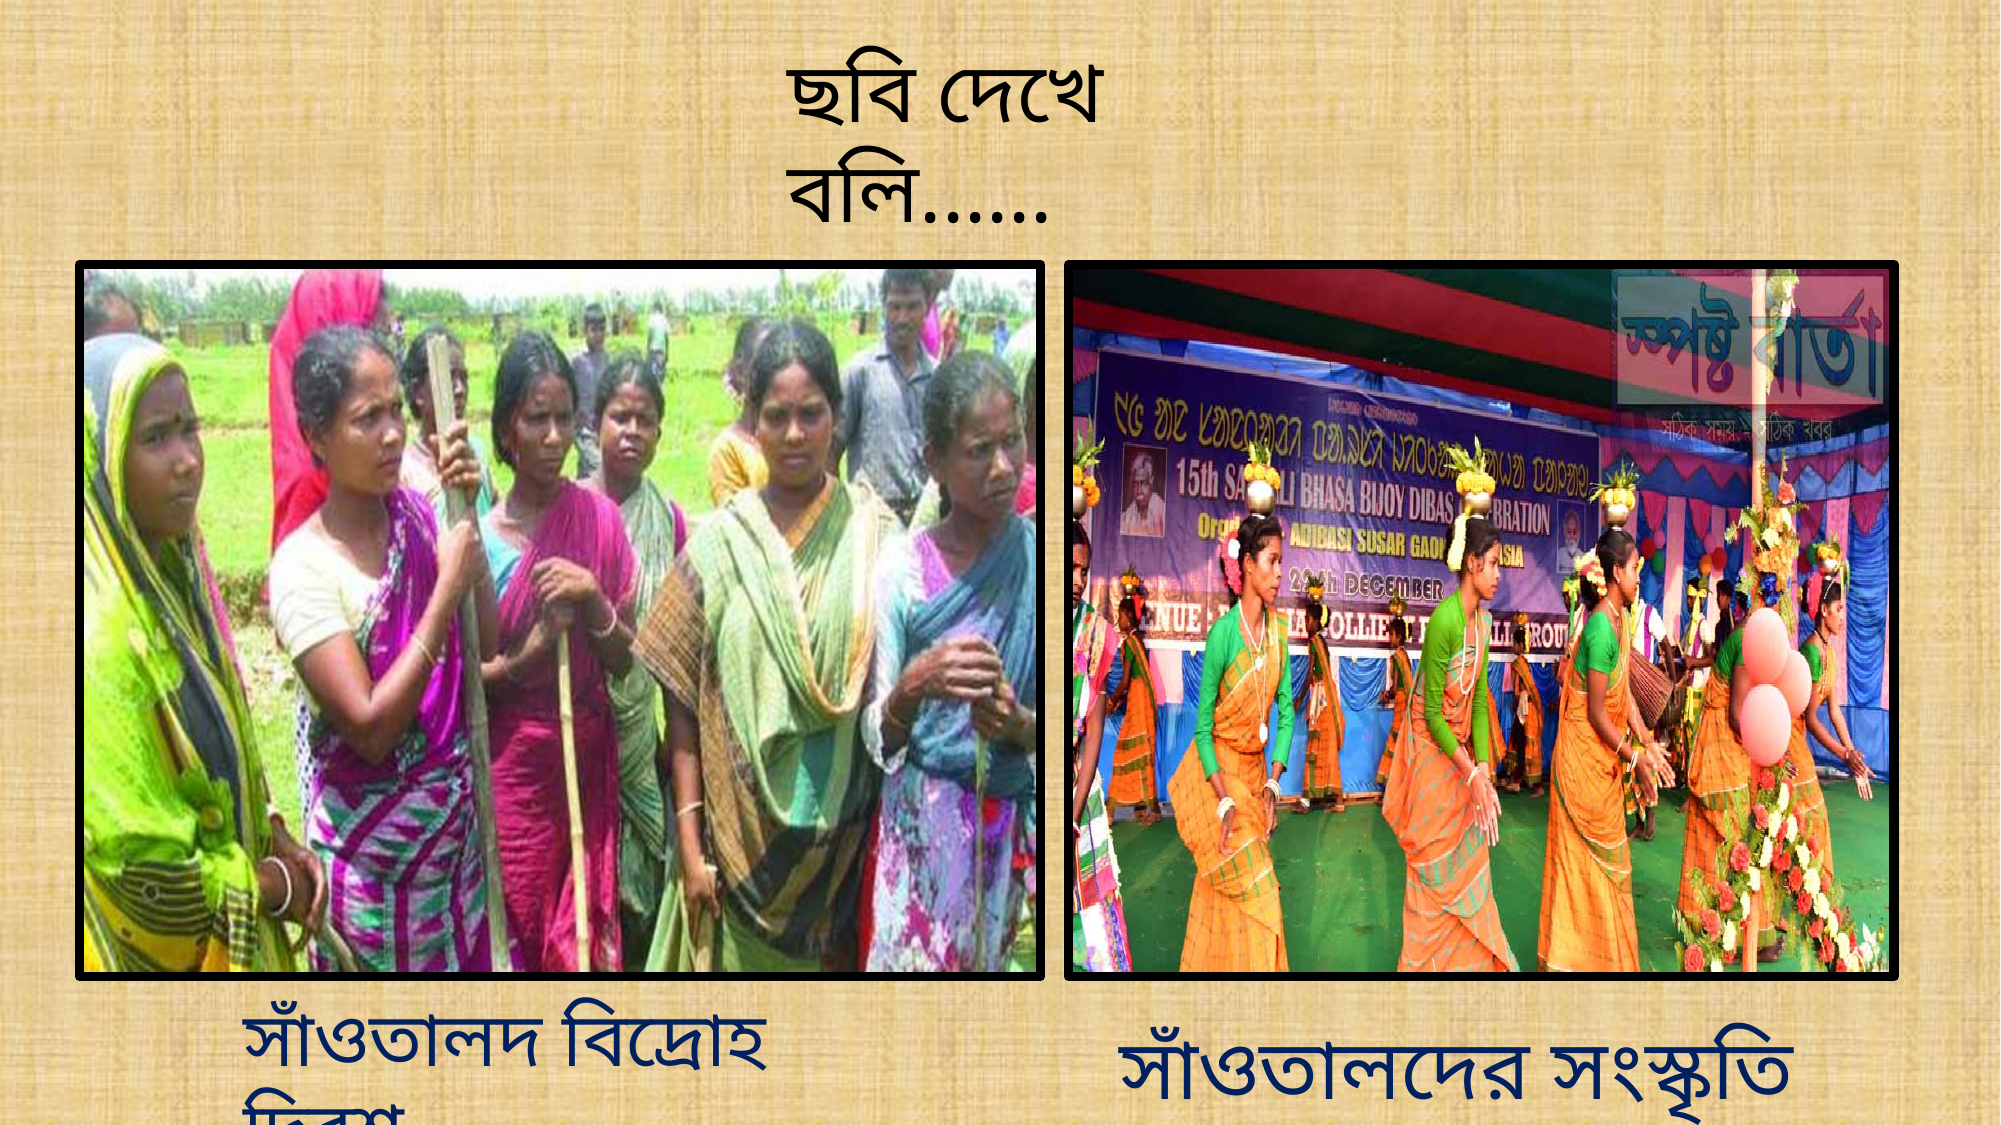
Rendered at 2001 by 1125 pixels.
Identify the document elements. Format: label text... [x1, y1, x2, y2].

text_box সাঁওতালদের সংস্কৃতি [1104, 1008, 2000, 1124]
text_box ছবি দেখে বলি...... [780, 35, 1329, 243]
picture [0, 0, 2001, 1125]
text_box সাঁওতালদ বিদ্রোহ দিবশ [228, 983, 799, 1125]
